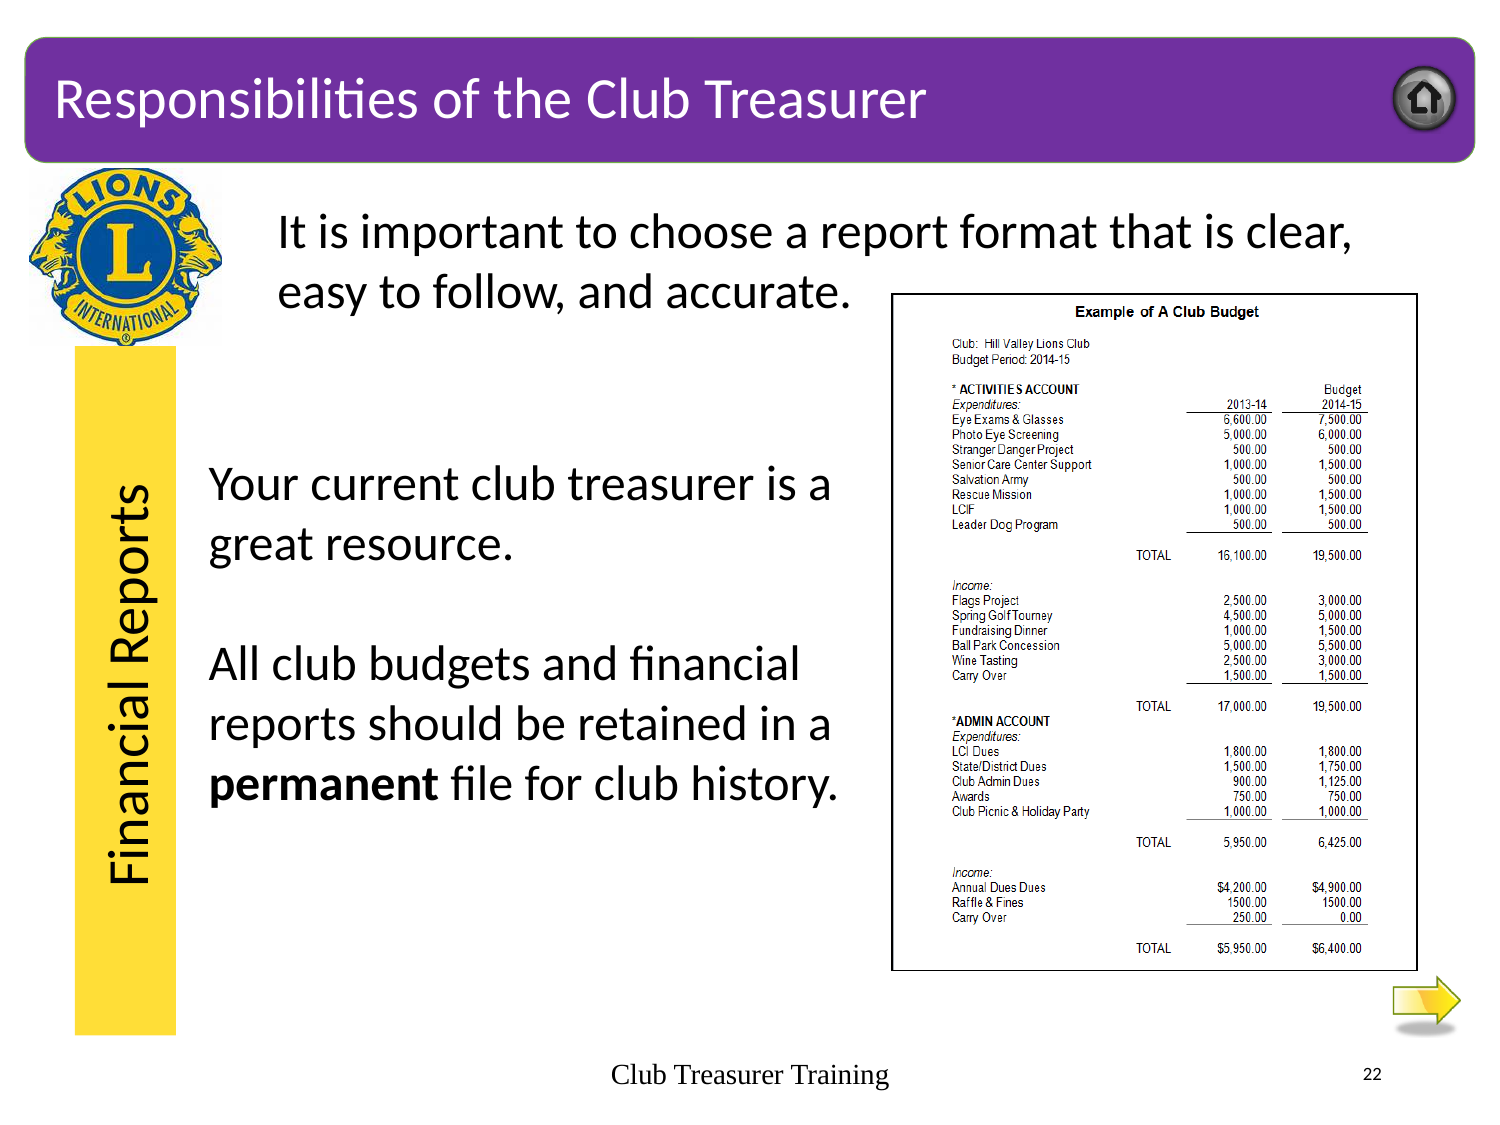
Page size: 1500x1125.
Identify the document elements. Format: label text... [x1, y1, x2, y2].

text_box It is important to choose a report format that is clear, easy to follow, and accurate. [262, 190, 1388, 326]
footer Club Treasurer Training [496, 1042, 1004, 1103]
picture [892, 294, 1463, 1038]
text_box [0, 37, 1500, 163]
slide_number 22 [1059, 1042, 1397, 1103]
text_box Financial Reports [74, 346, 176, 1036]
picture [1387, 62, 1460, 134]
picture [29, 168, 222, 346]
text_box Your current club treasurer is a great resource. All club budgets and financial reports should be retained in a permanent file for club history. [193, 443, 875, 819]
